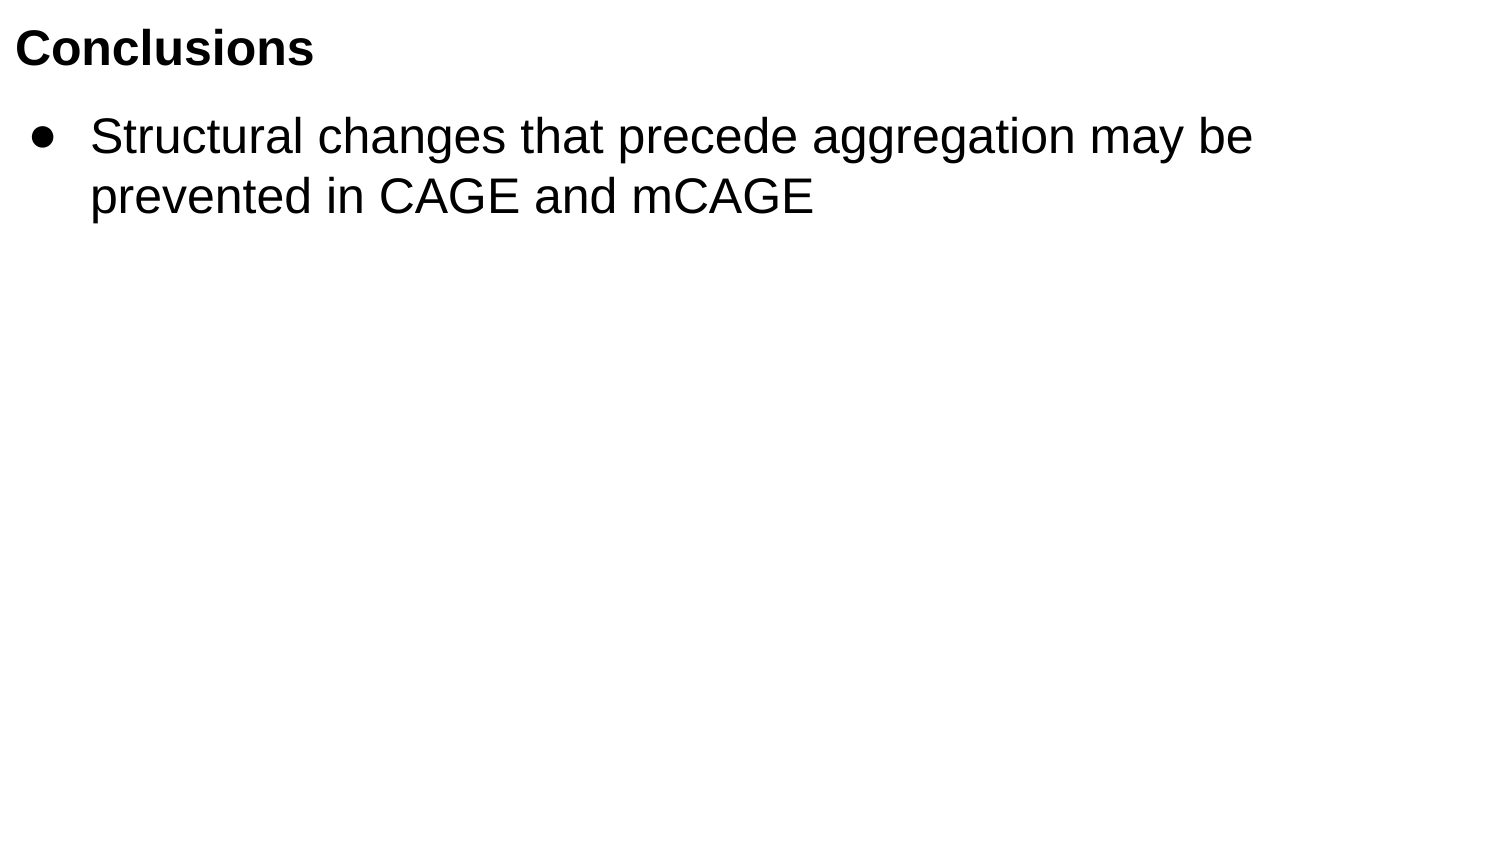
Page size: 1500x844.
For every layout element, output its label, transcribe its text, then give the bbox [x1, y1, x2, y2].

list Structural changes that precede aggregation may be prevented in CAGE and mCAGE [0, 88, 1500, 807]
title Conclusions [0, 0, 1500, 88]
